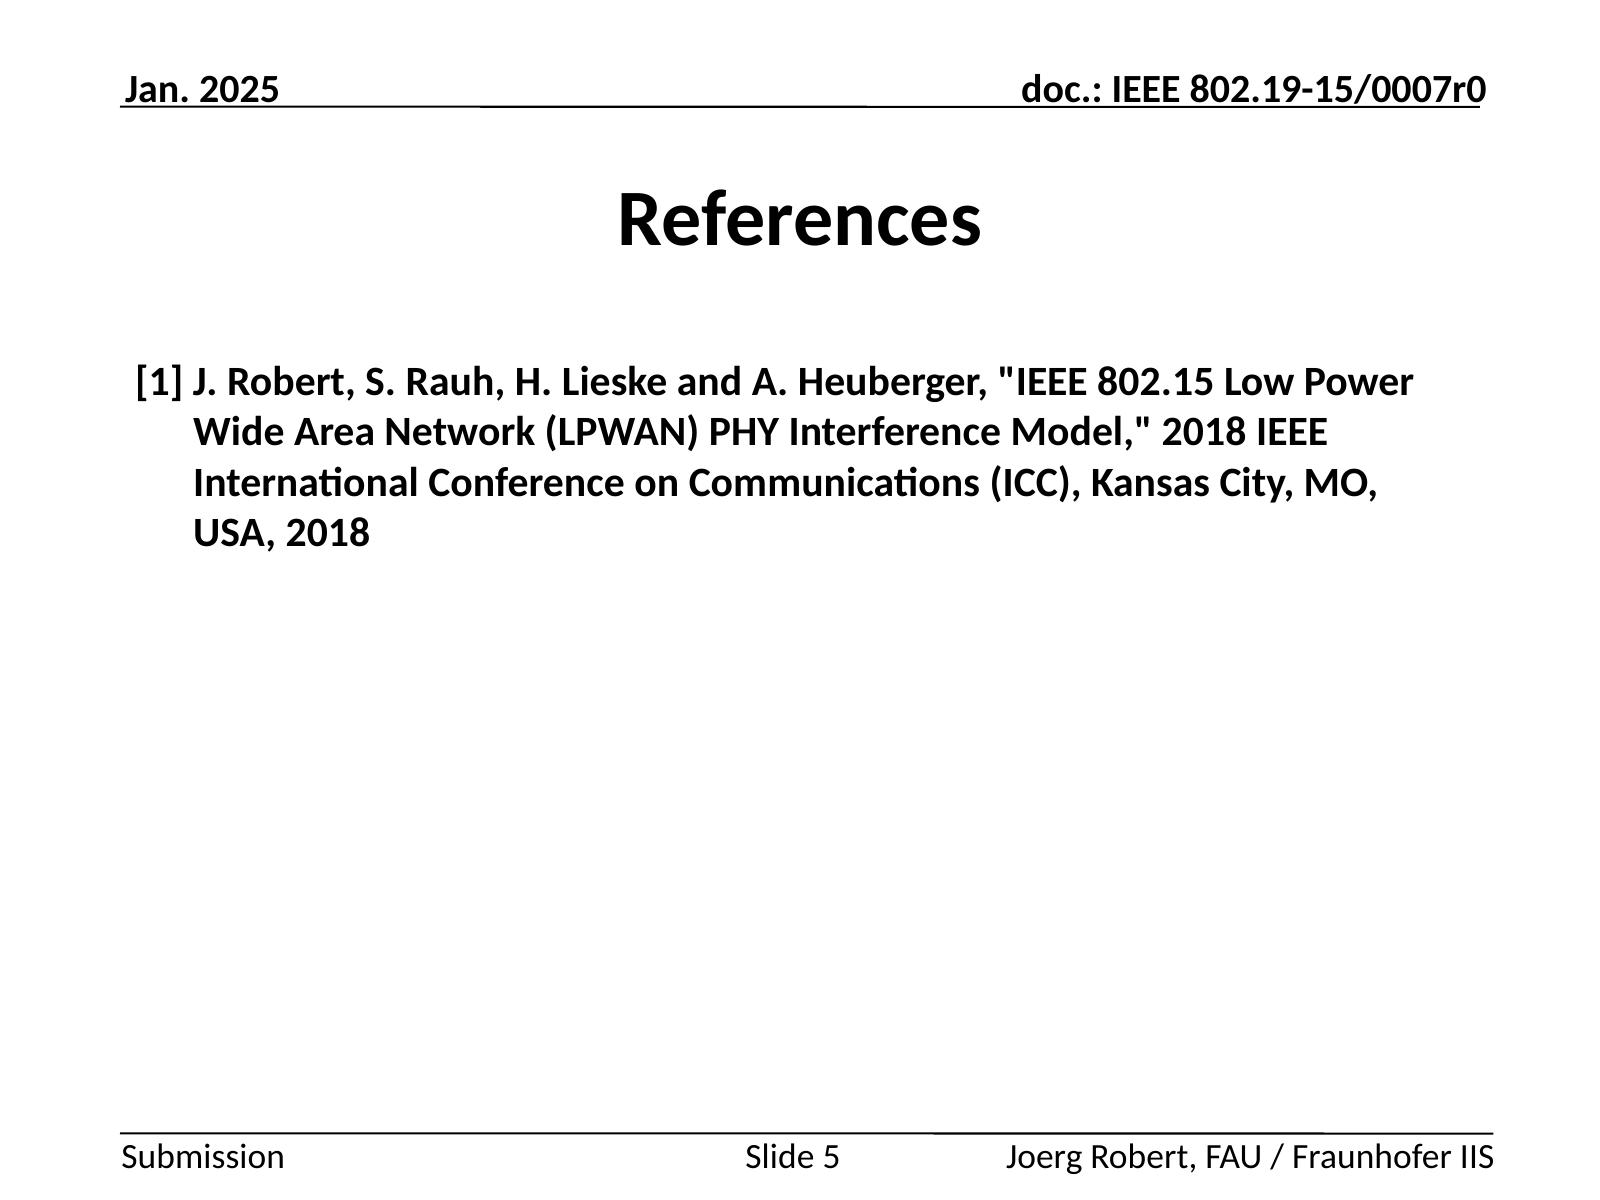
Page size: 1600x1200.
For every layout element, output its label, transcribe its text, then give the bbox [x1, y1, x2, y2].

slide_number Slide 5 [733, 1132, 854, 1197]
footer Joerg Robert, FAU / Fraunhofer IIS [962, 1132, 1495, 1176]
title References [119, 119, 1481, 307]
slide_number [124, 62, 541, 111]
list [1] J. Robert, S. Rauh, H. Lieske and A. Heuberger, "IEEE 802.15 Low Power Wide Area Network (LPWAN) PHY Interference Model," 2018 IEEE International Conference on Communications (ICC), Kansas City, MO, USA, 2018 [119, 346, 1481, 1084]
